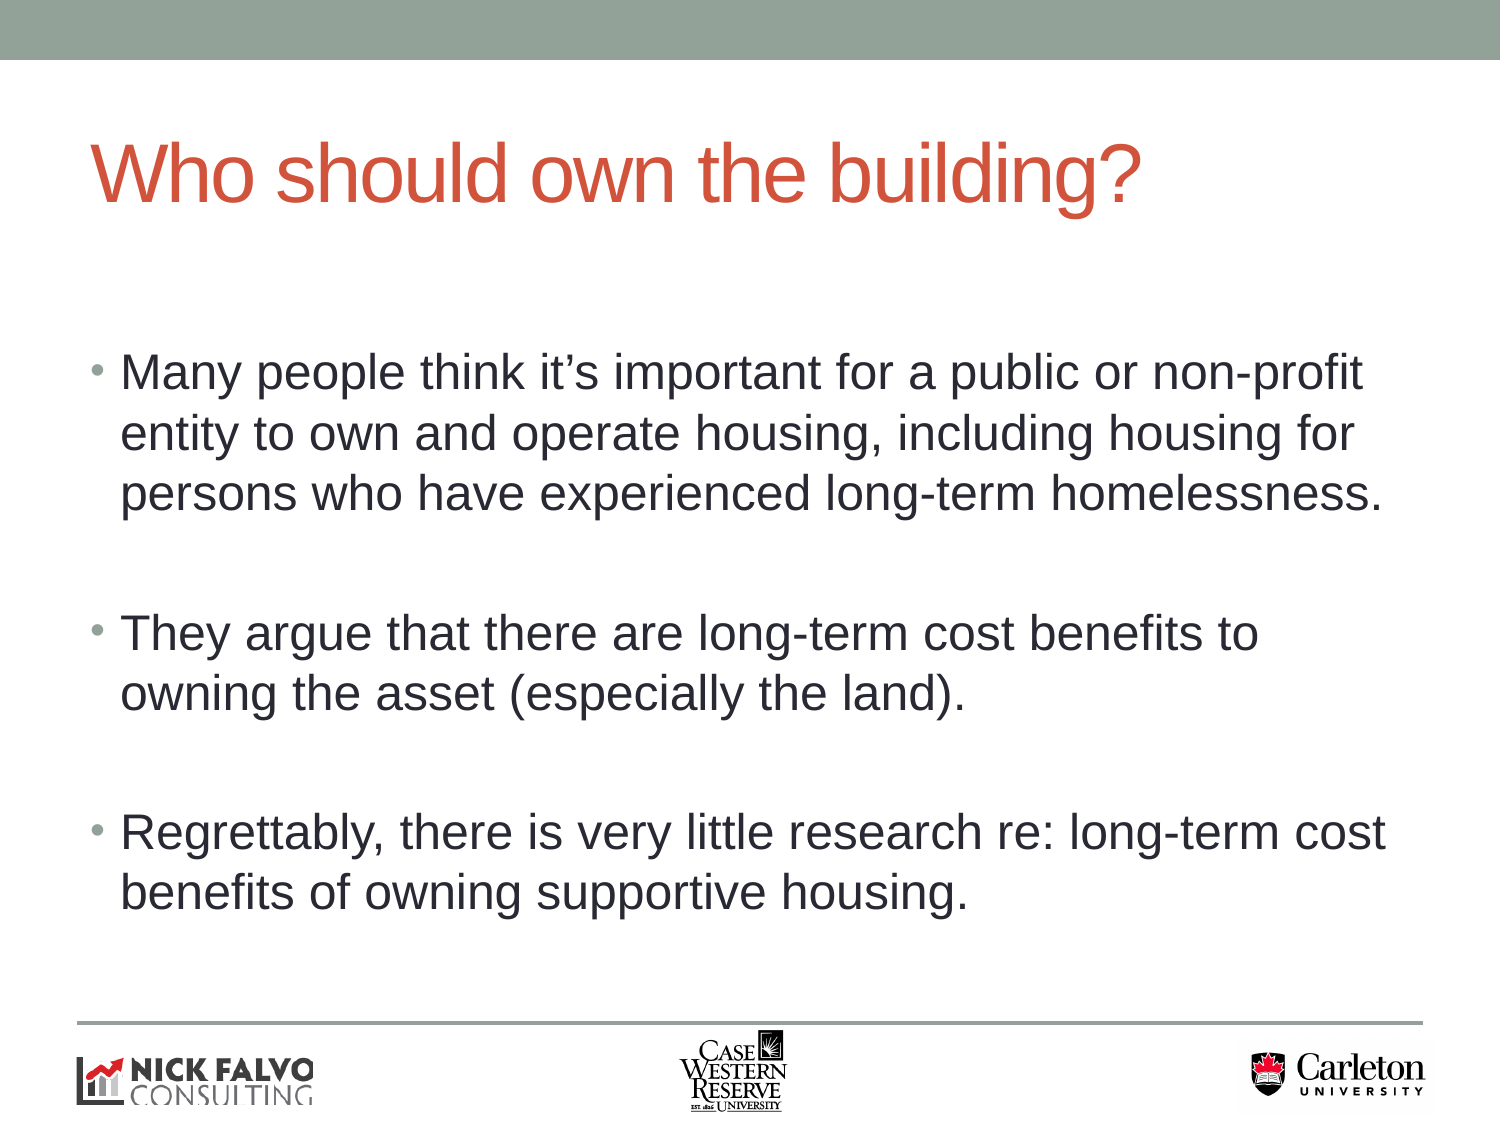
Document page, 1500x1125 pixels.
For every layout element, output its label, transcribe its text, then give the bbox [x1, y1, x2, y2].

picture [679, 1030, 793, 1120]
list Many people think it’s important for a public or non-profit entity to own and operate housing, including housing for persons who have experienced long-term homelessness. They argue that there are long-term cost benefits to owning the asset (especially the land). Regrettably, there is very little research re: long-term cost benefits of owning supportive housing. [75, 262, 1425, 988]
title Who should own the building? [75, 87, 1425, 250]
picture [1237, 1035, 1436, 1114]
